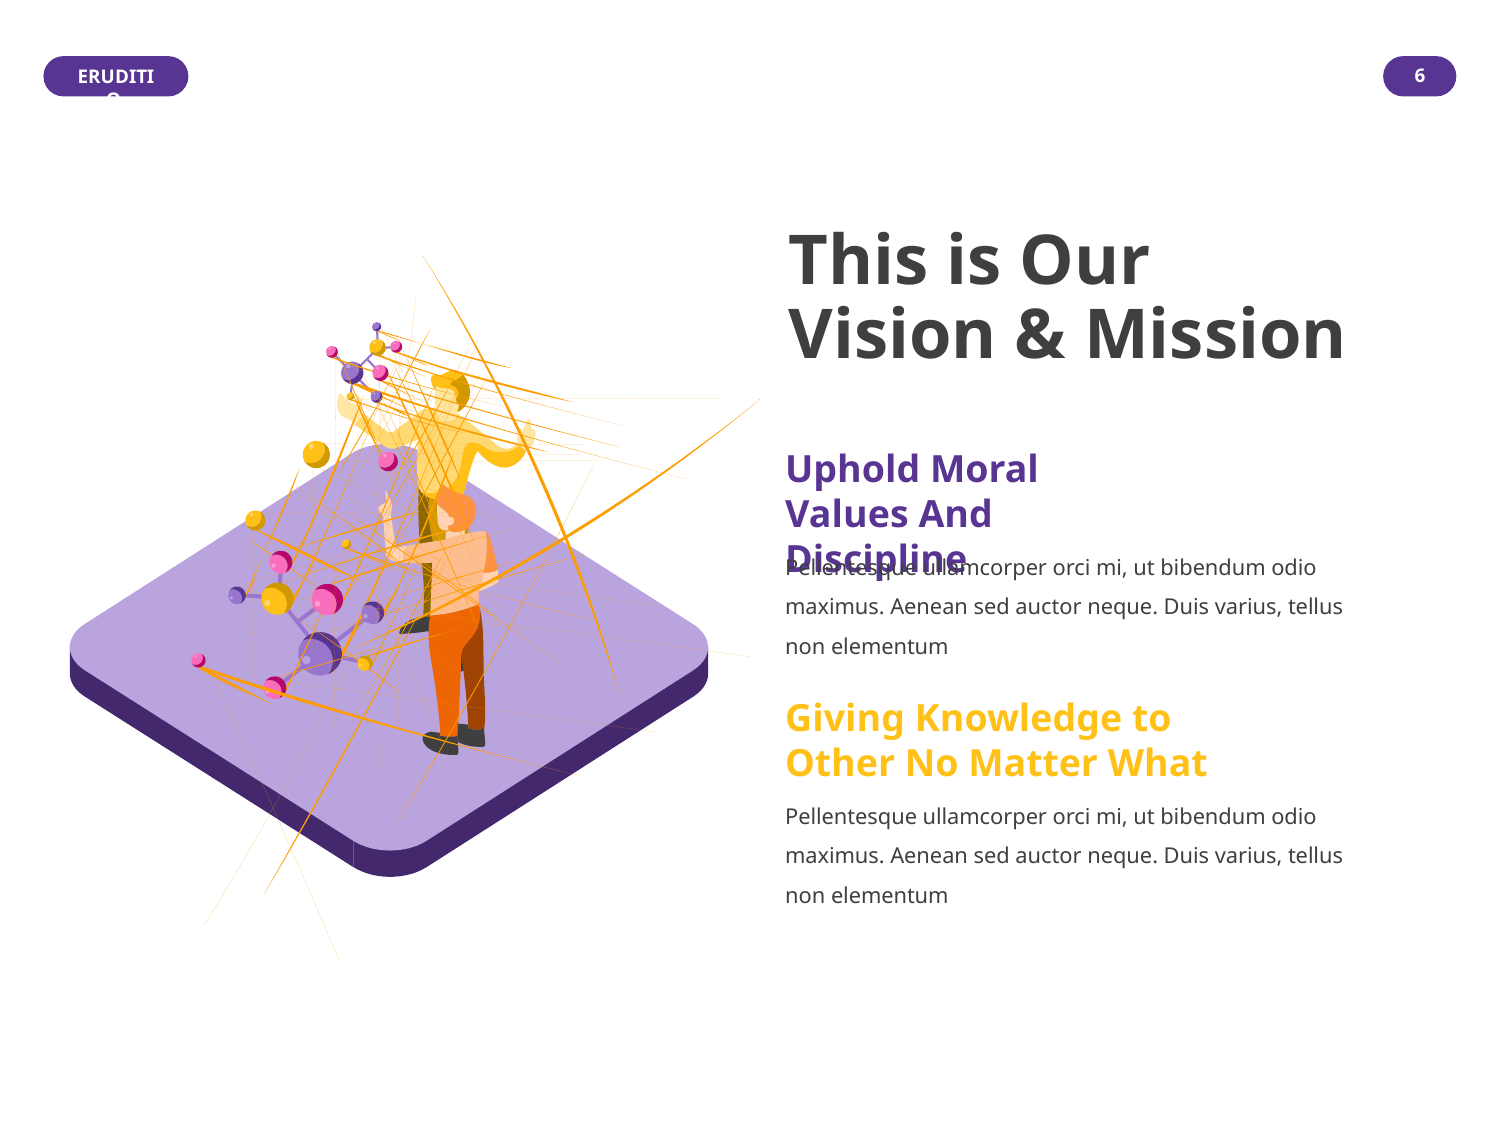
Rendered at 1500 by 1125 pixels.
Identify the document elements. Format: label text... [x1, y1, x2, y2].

slide_number 6 [1391, 46, 1448, 107]
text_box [377, 484, 499, 755]
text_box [69, 443, 707, 875]
text_box Pellentesque ullamcorper orci mi, ut bibendum odio maximus. Aenean sed auctor neque. Duis varius, tellus non elementum [770, 533, 1386, 666]
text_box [326, 322, 402, 404]
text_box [245, 510, 265, 531]
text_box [341, 539, 351, 549]
text_box Pellentesque ullamcorper orci mi, ut bibendum odio maximus. Aenean sed auctor neque. Duis varius, tellus non elementum [770, 782, 1386, 916]
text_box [302, 440, 330, 468]
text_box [191, 653, 206, 668]
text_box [337, 370, 536, 672]
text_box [229, 549, 378, 708]
title This is Our Vision & Mission [773, 141, 1500, 458]
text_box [378, 451, 398, 471]
text_box Uphold Moral Values And Discipline [770, 437, 1168, 533]
text_box Giving Knowledge to Other No Matter What [770, 686, 1224, 782]
